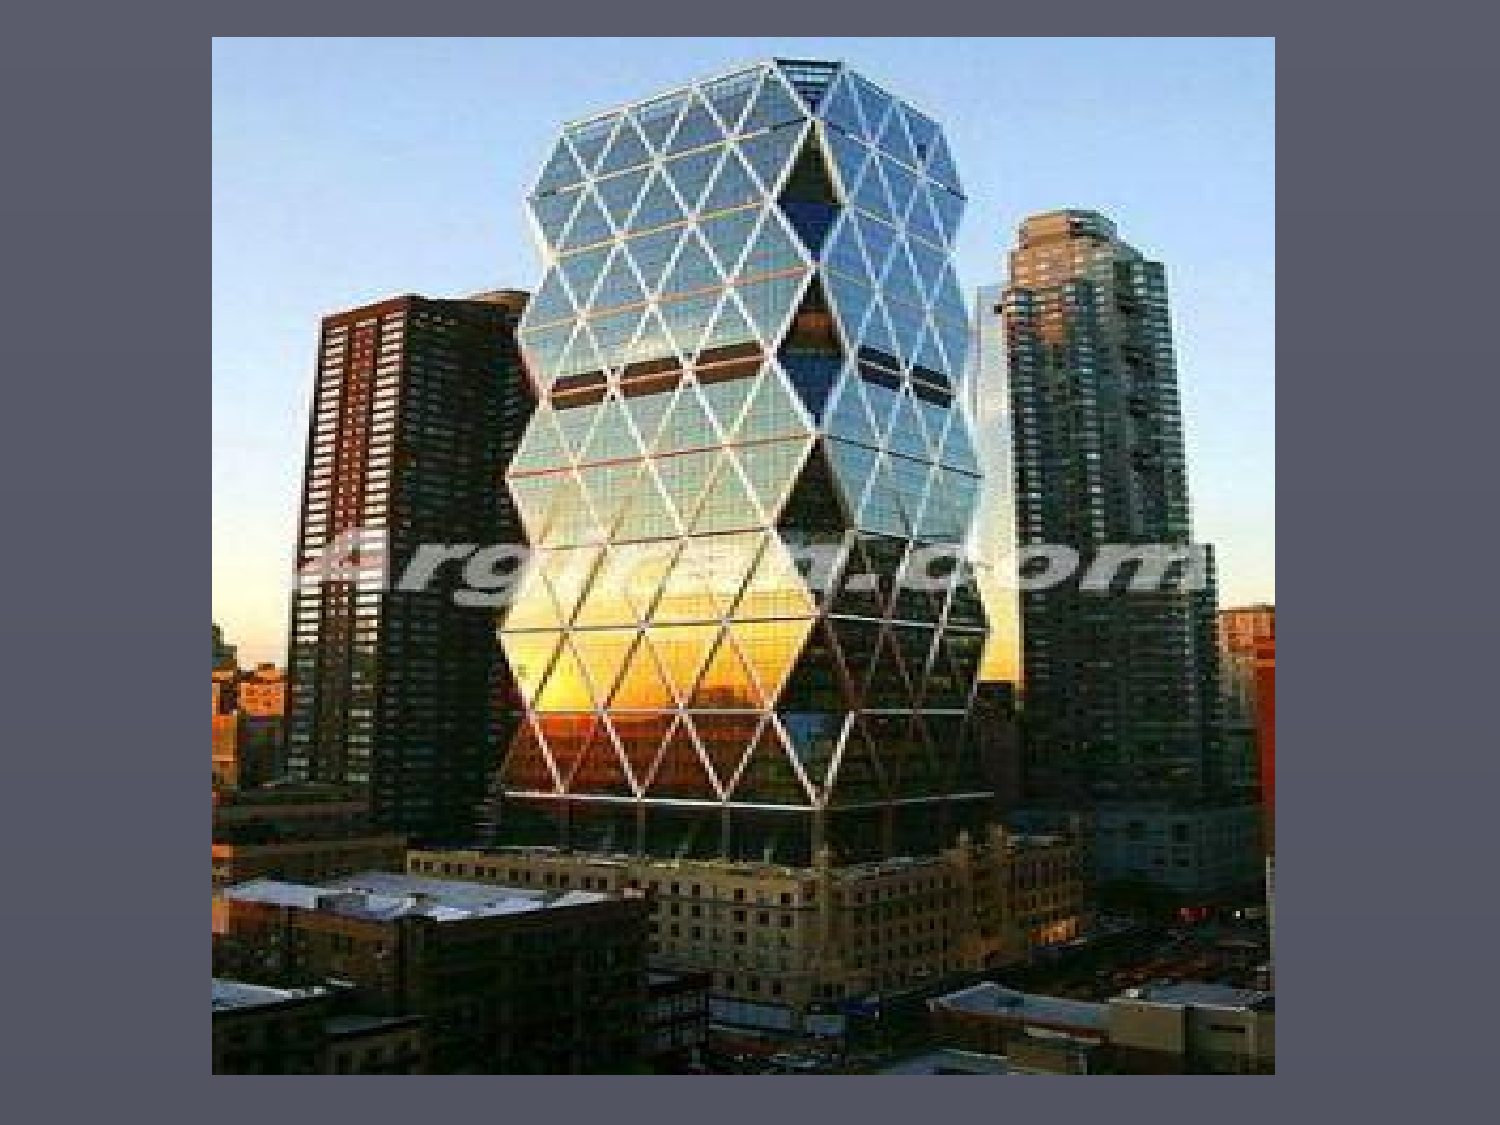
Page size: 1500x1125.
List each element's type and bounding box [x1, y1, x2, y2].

picture [212, 37, 1275, 1075]
